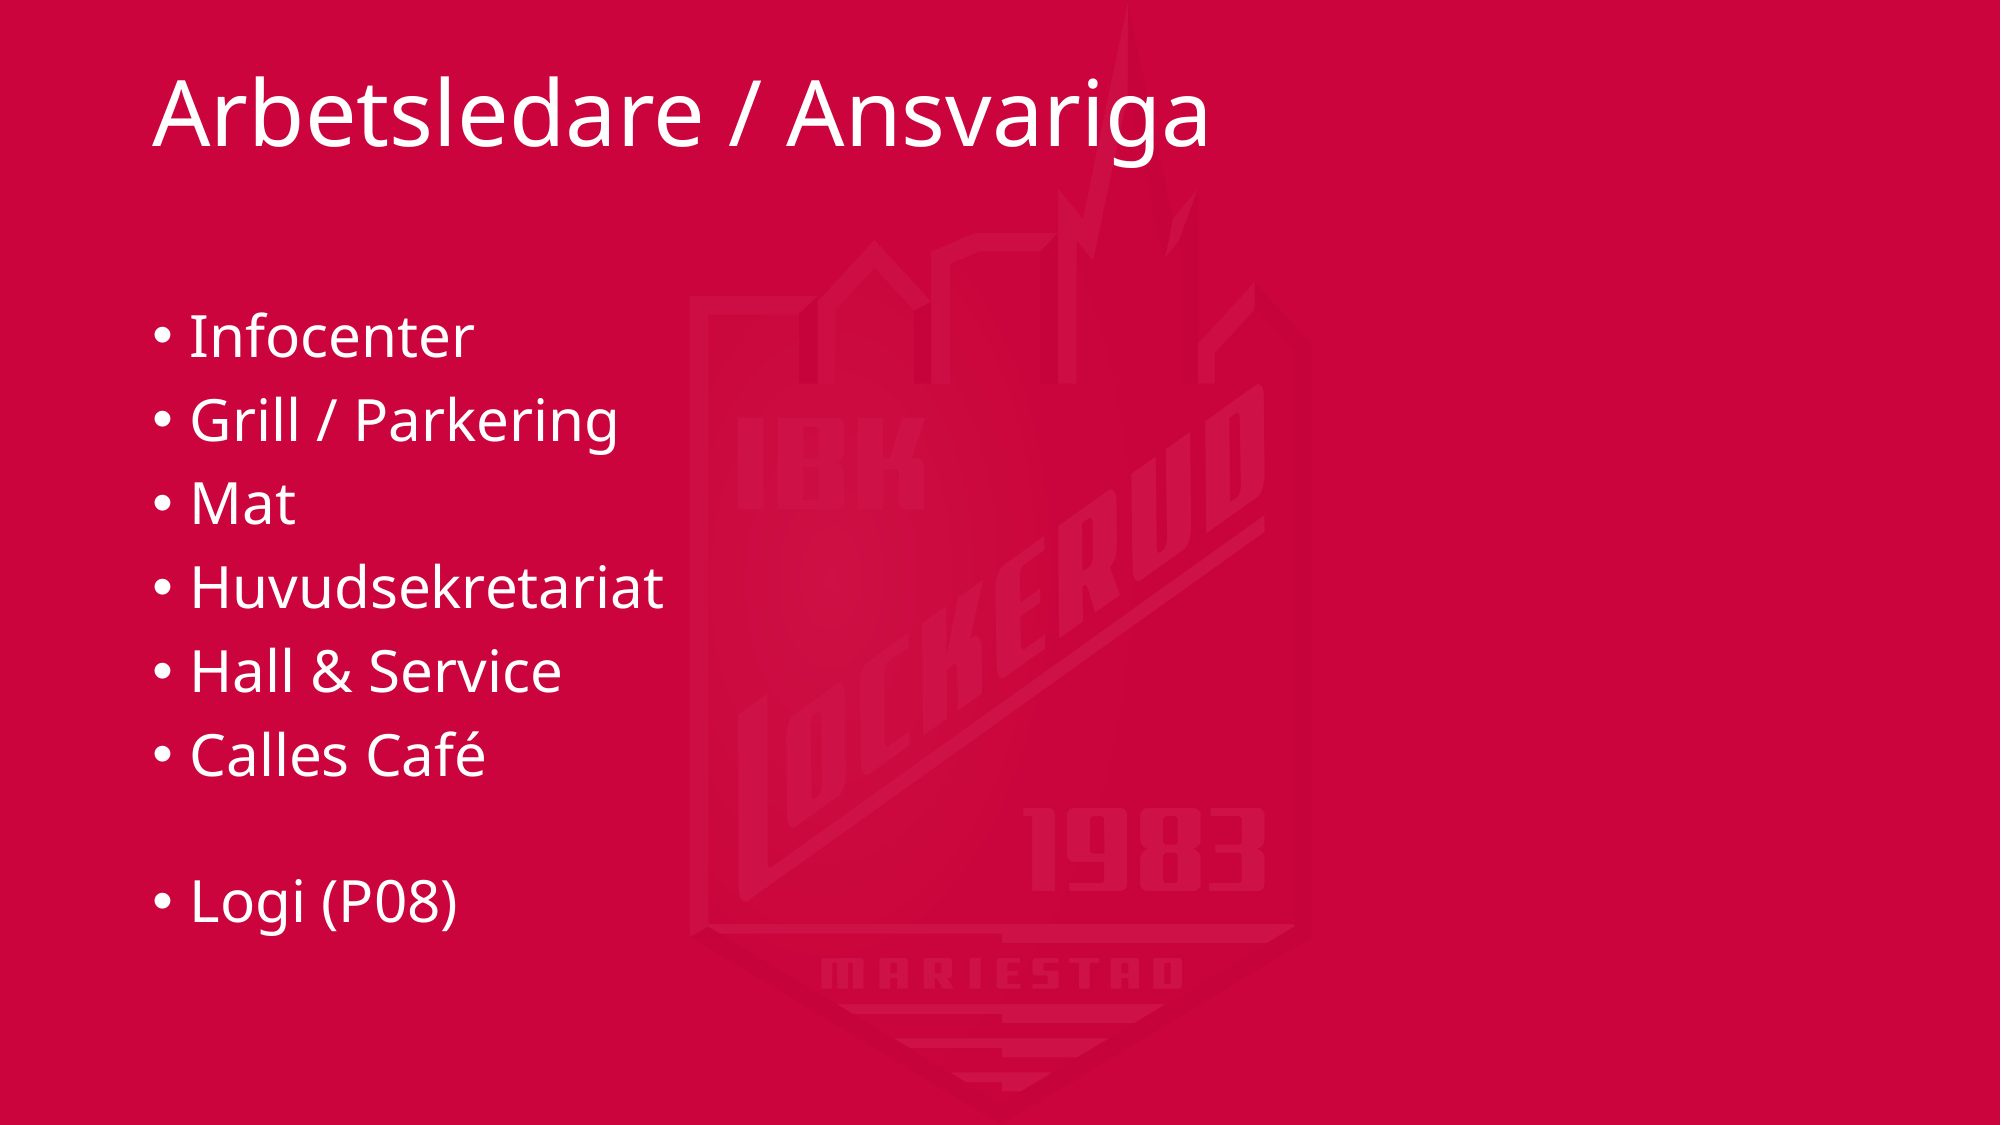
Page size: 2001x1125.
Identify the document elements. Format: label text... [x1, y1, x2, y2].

list Infocenter Grill / Parkering Mat Huvudsekretariat Hall & Service Calles Café Logi (P08) [137, 299, 1863, 1014]
title Arbetsledare / Ansvariga [137, 59, 1863, 278]
